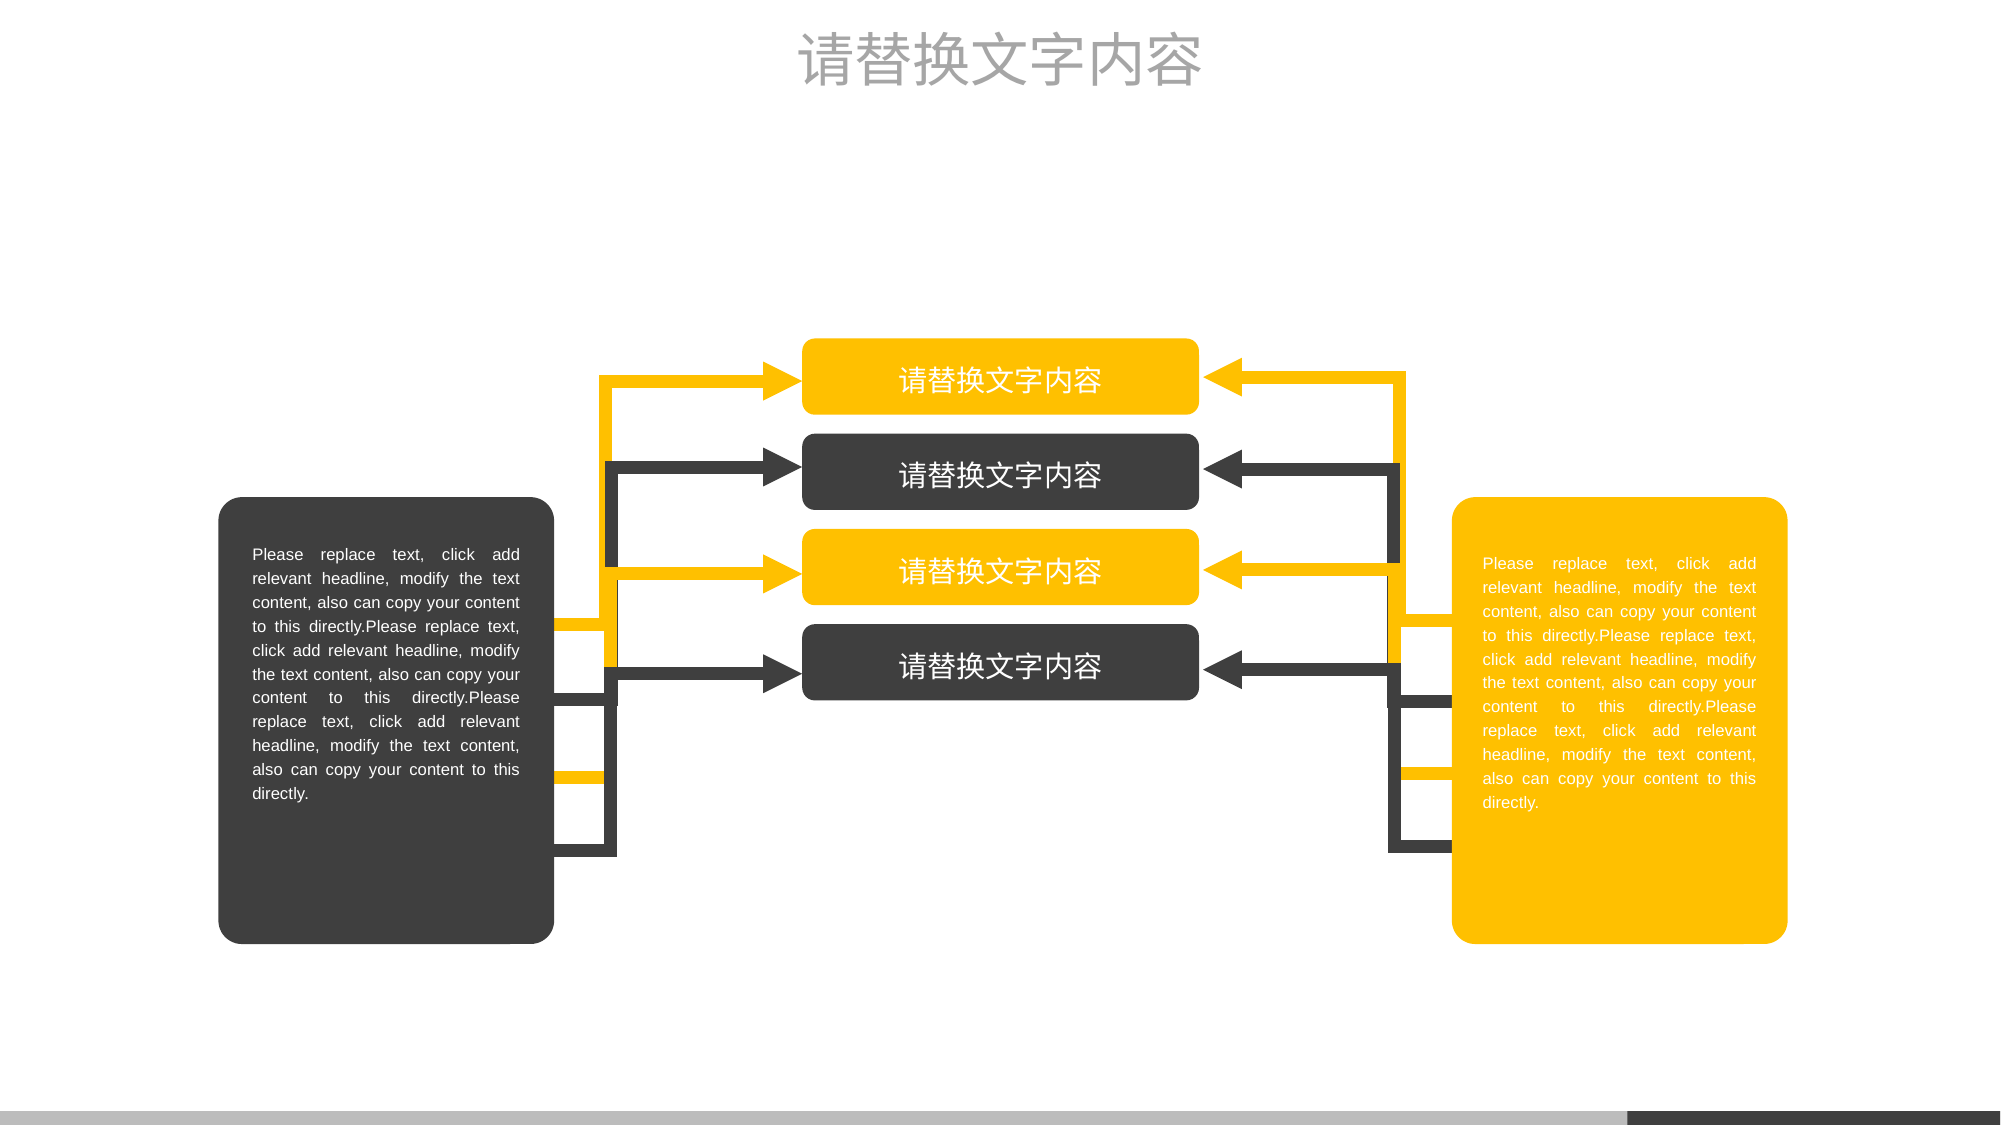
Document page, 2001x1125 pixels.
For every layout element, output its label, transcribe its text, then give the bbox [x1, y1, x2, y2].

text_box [1203, 669, 1451, 847]
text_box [218, 497, 555, 945]
text_box 请替换文字内容 [803, 432, 1201, 511]
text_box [1451, 497, 1788, 945]
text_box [409, 381, 803, 497]
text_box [1203, 569, 1451, 669]
text_box 请替换文字内容 [803, 527, 1201, 607]
text_box 请替换文字内容 [803, 623, 1201, 702]
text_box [555, 573, 803, 673]
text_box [420, 466, 803, 573]
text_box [1203, 468, 1585, 569]
text_box 请替换文字内容 [765, 2, 1235, 94]
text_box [555, 673, 803, 851]
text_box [1203, 377, 1597, 497]
text_box 请替换文字内容 [801, 337, 1201, 416]
